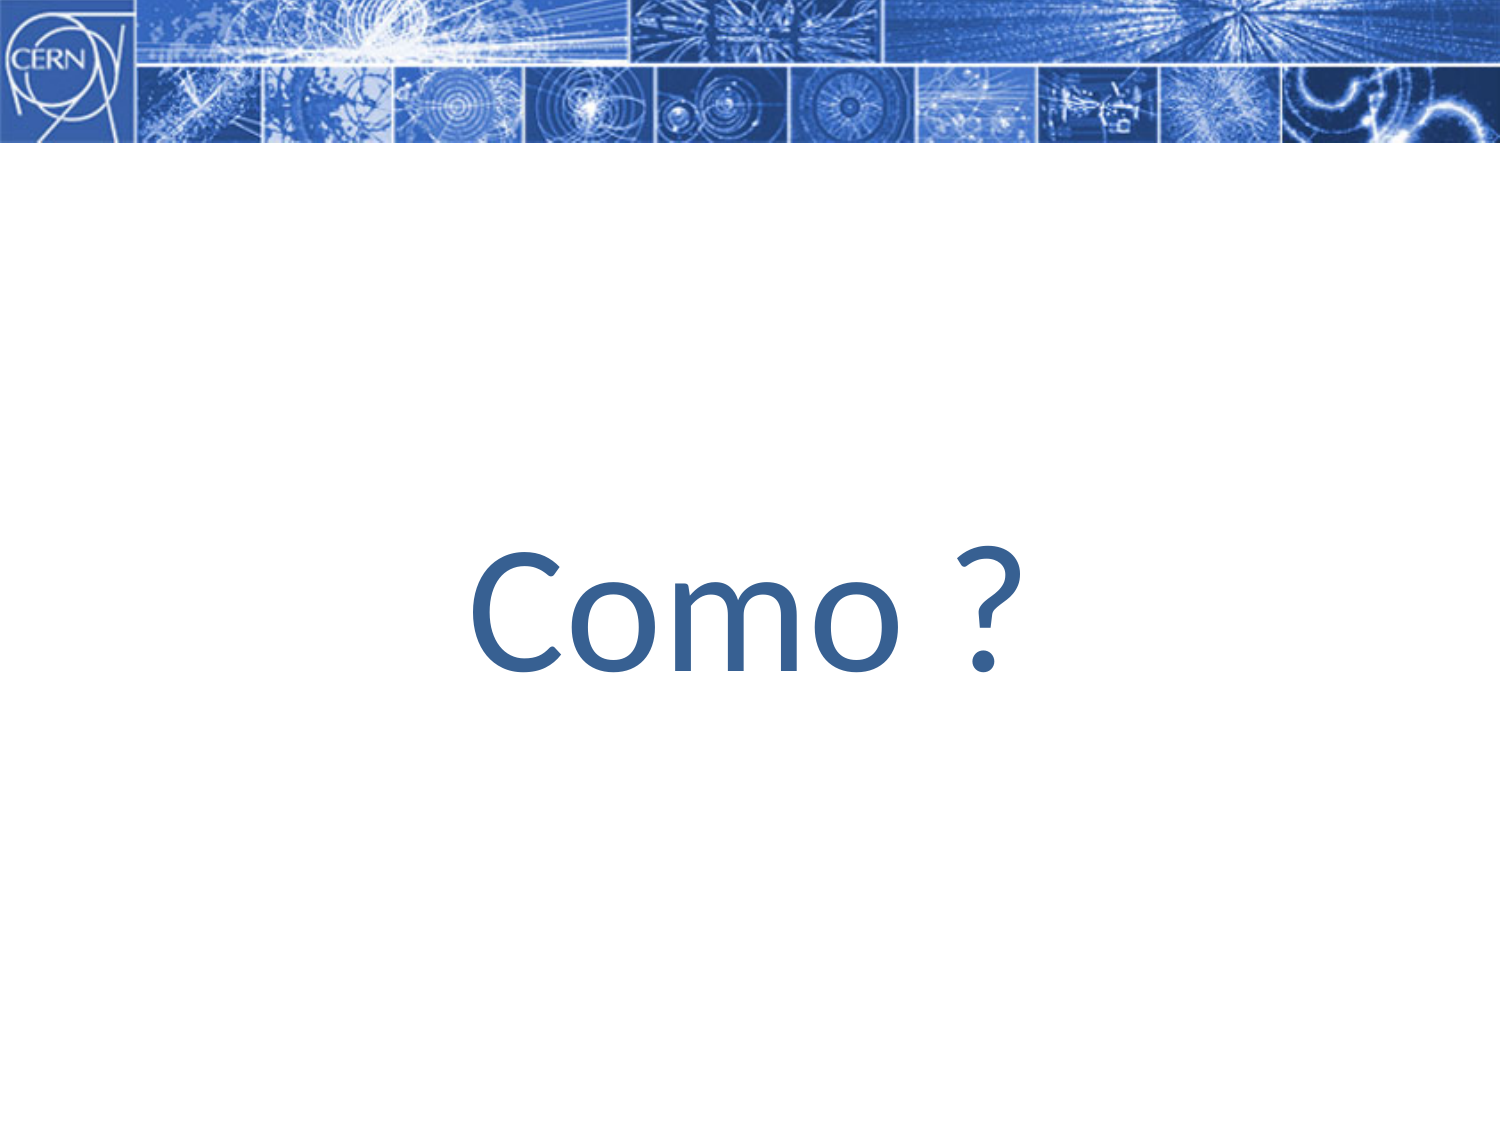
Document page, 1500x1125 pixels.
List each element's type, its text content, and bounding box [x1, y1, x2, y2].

title Como ? [116, 480, 1383, 809]
picture [0, 0, 1500, 143]
